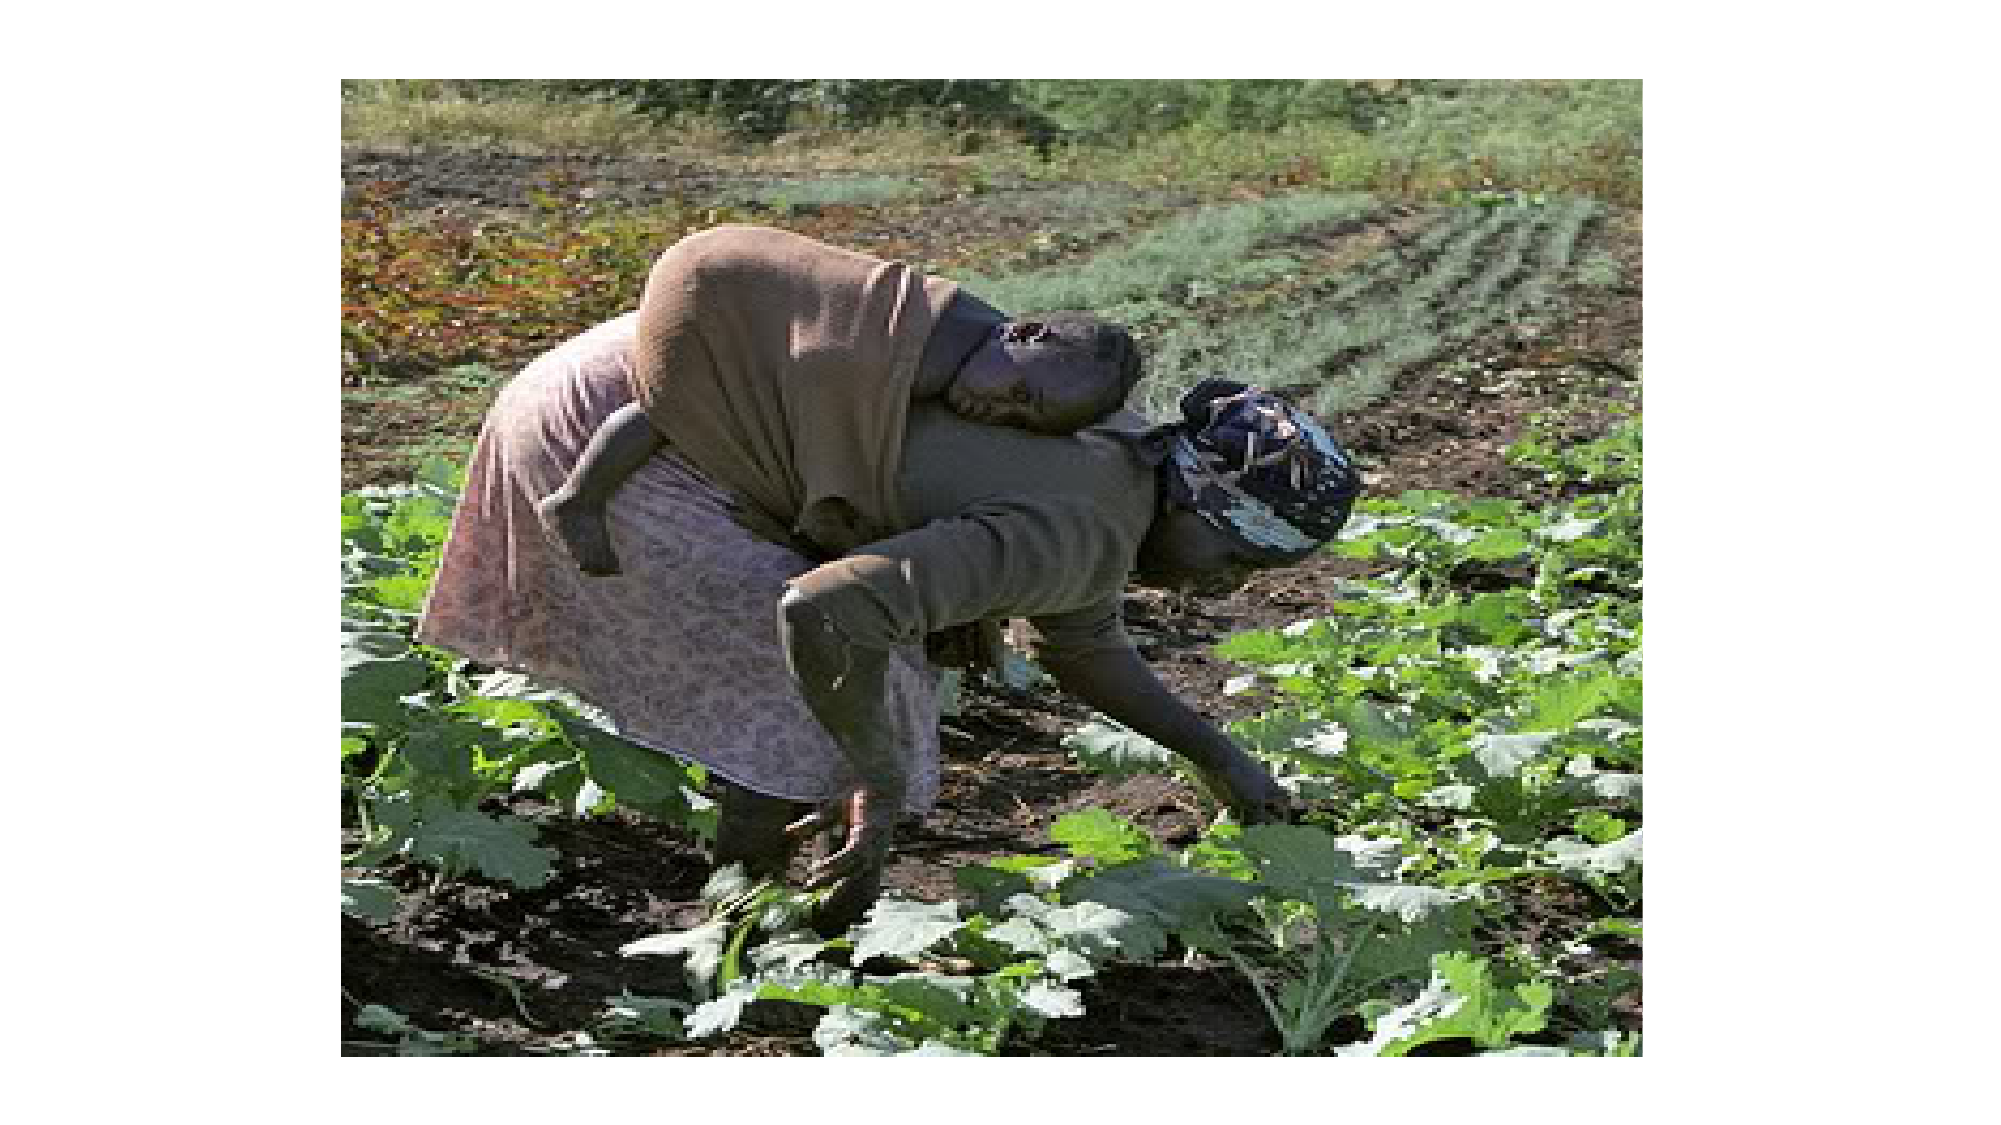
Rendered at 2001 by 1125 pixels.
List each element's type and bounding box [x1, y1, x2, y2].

picture [341, 79, 1643, 1057]
